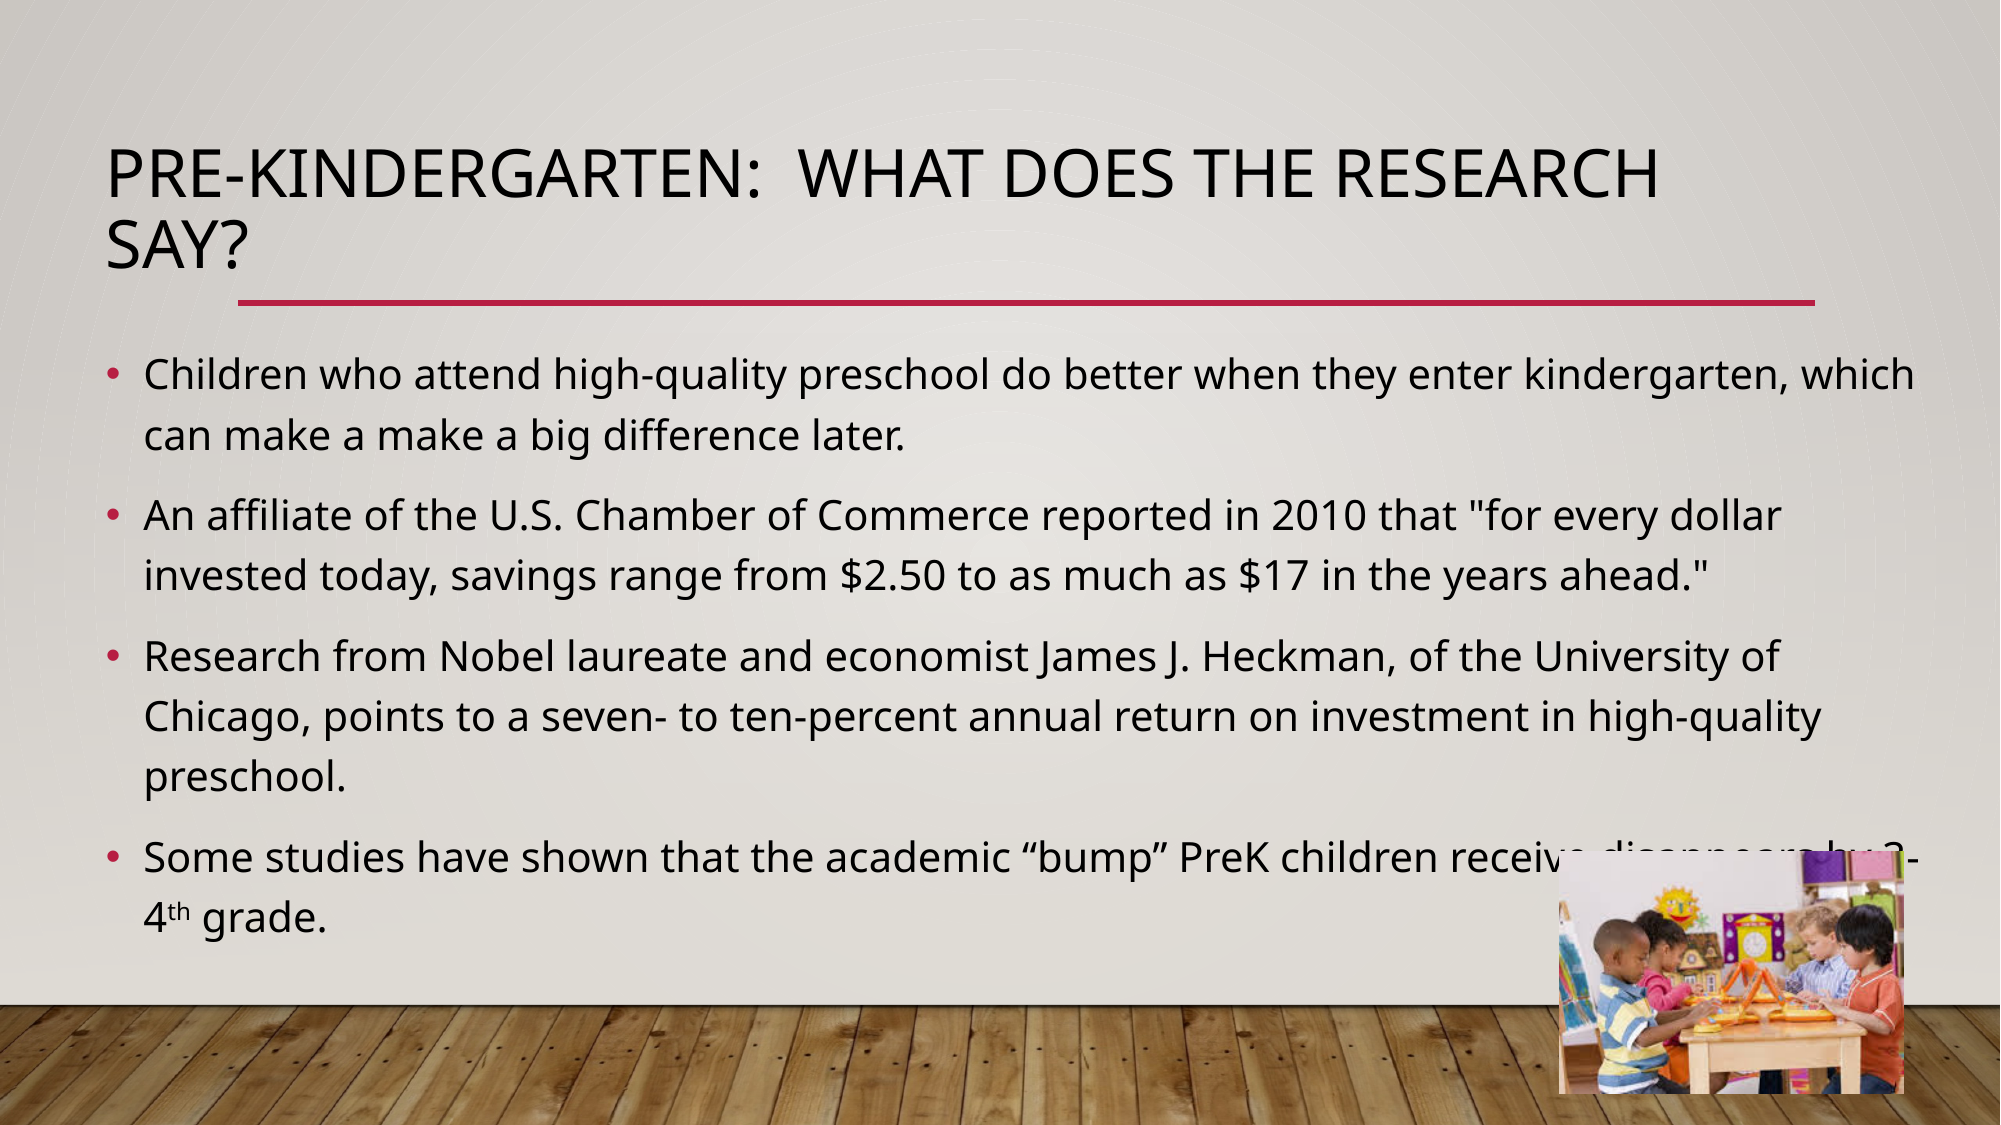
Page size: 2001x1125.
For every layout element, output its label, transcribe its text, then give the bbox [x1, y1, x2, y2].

title Pre-Kindergarten: What does the Research Say? [90, 131, 1814, 305]
list Children who attend high-quality preschool do better when they enter kindergarten, which can make a make a big difference later. An affiliate of the U.S. Chamber of Commerce reported in 2010 that "for every dollar invested today, savings range from $2.50 to as much as $17 in the years ahead." Research from Nobel laureate and economist James J. Heckman, of the University of Chicago, points to a seven- to ten-percent annual return on investment in high-quality preschool. Some studies have shown that the academic “bump” PreK children receive disappears by 3-4th grade. [90, 330, 1960, 996]
picture [0, 851, 2000, 1125]
